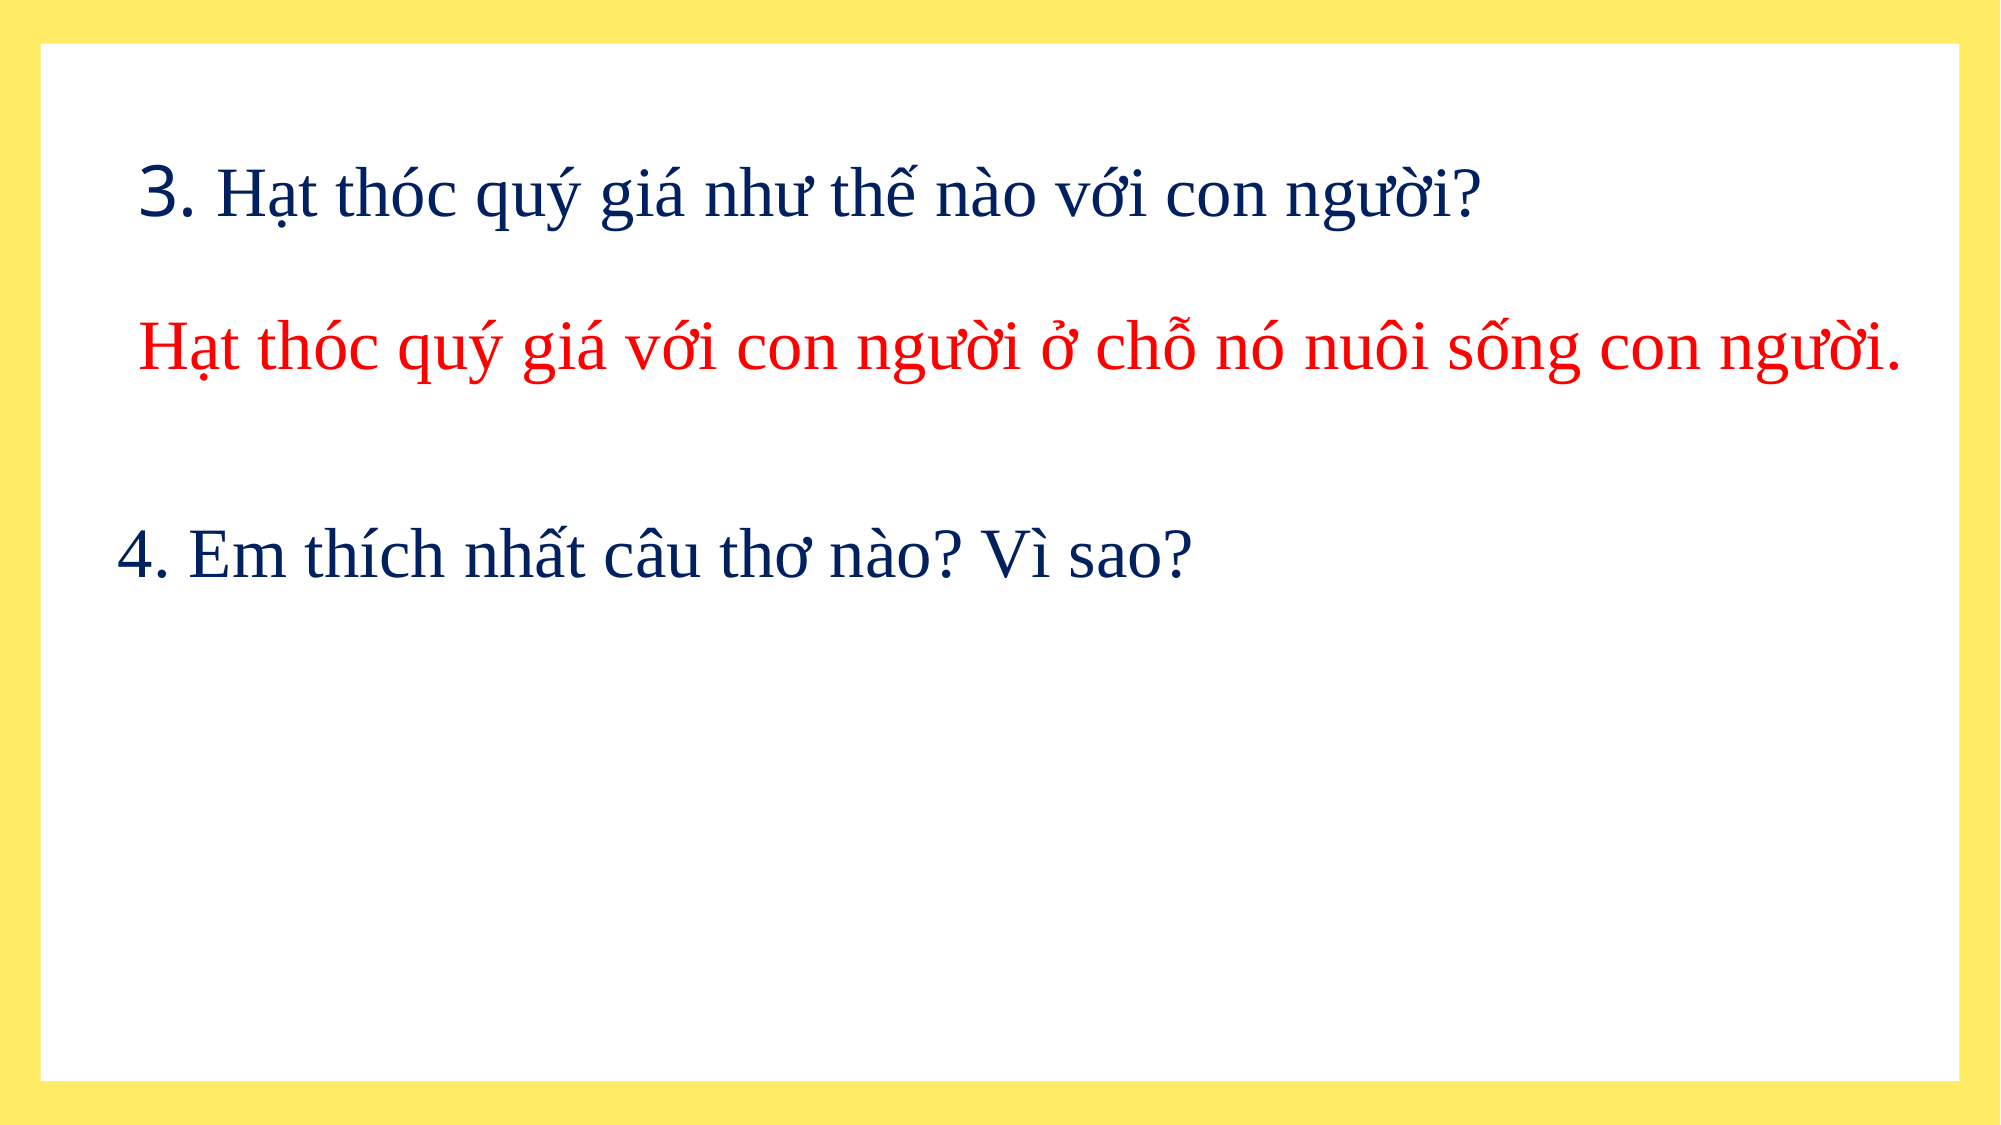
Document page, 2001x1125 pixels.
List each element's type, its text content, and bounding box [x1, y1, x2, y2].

title 4. Em thích nhất câu thơ nào? Vì sao? [102, 445, 1828, 664]
text_box Hạt thóc quý giá với con người ở chỗ nó nuôi sống con người. [123, 291, 1977, 392]
text_box 3. Hạt thóc quý giá như thế nào với con người? [123, 137, 1570, 238]
